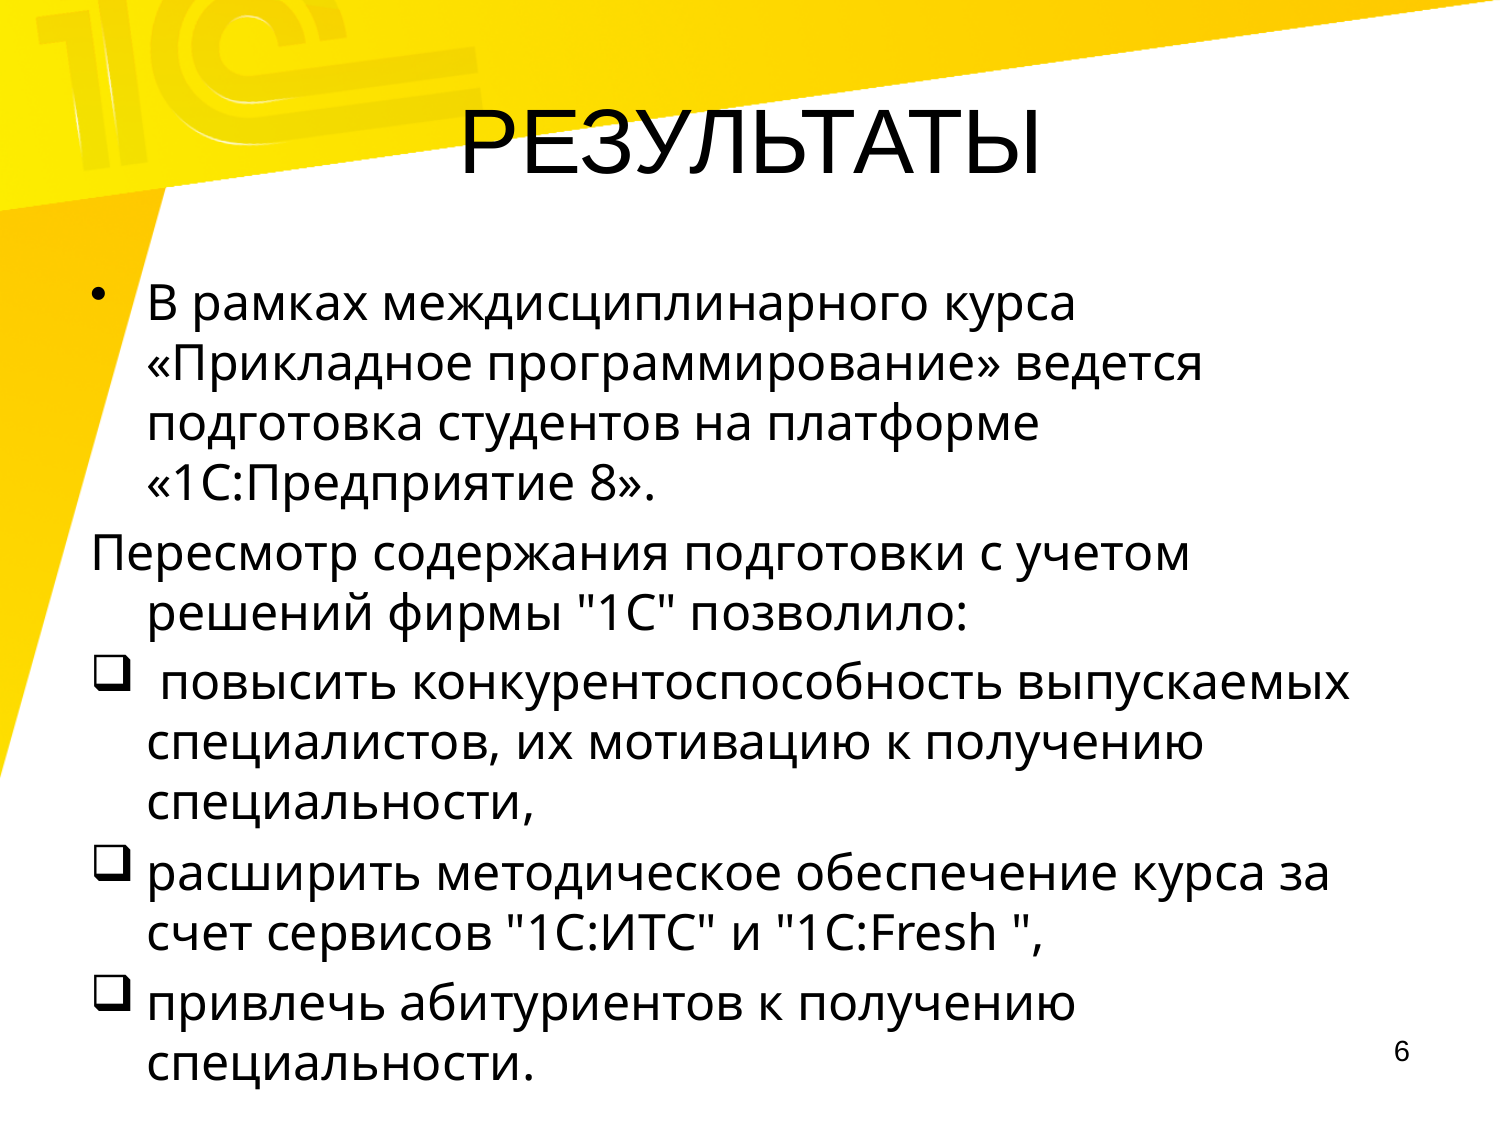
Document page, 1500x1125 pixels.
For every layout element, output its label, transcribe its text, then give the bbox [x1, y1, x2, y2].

title РЕЗУЛЬТАТЫ [76, 42, 1428, 231]
slide_number 6 [1074, 1024, 1425, 1103]
picture [0, 0, 1500, 1125]
list В рамках междисциплинарного курса «Прикладное программирование» ведется подготовка студентов на платформе «1С:Предприятие 8». Пересмотр содержания подготовки с учетом решений фирмы "1С" позволило: повысить конкурентоспособность выпускаемых специалистов, их мотивацию к получению специальности, расширить методическое обеспечение курса за счет сервисов "1С:ИТС" и "1C:Fresh ", привлечь абитуриентов к получению специальности. [74, 262, 1426, 1006]
